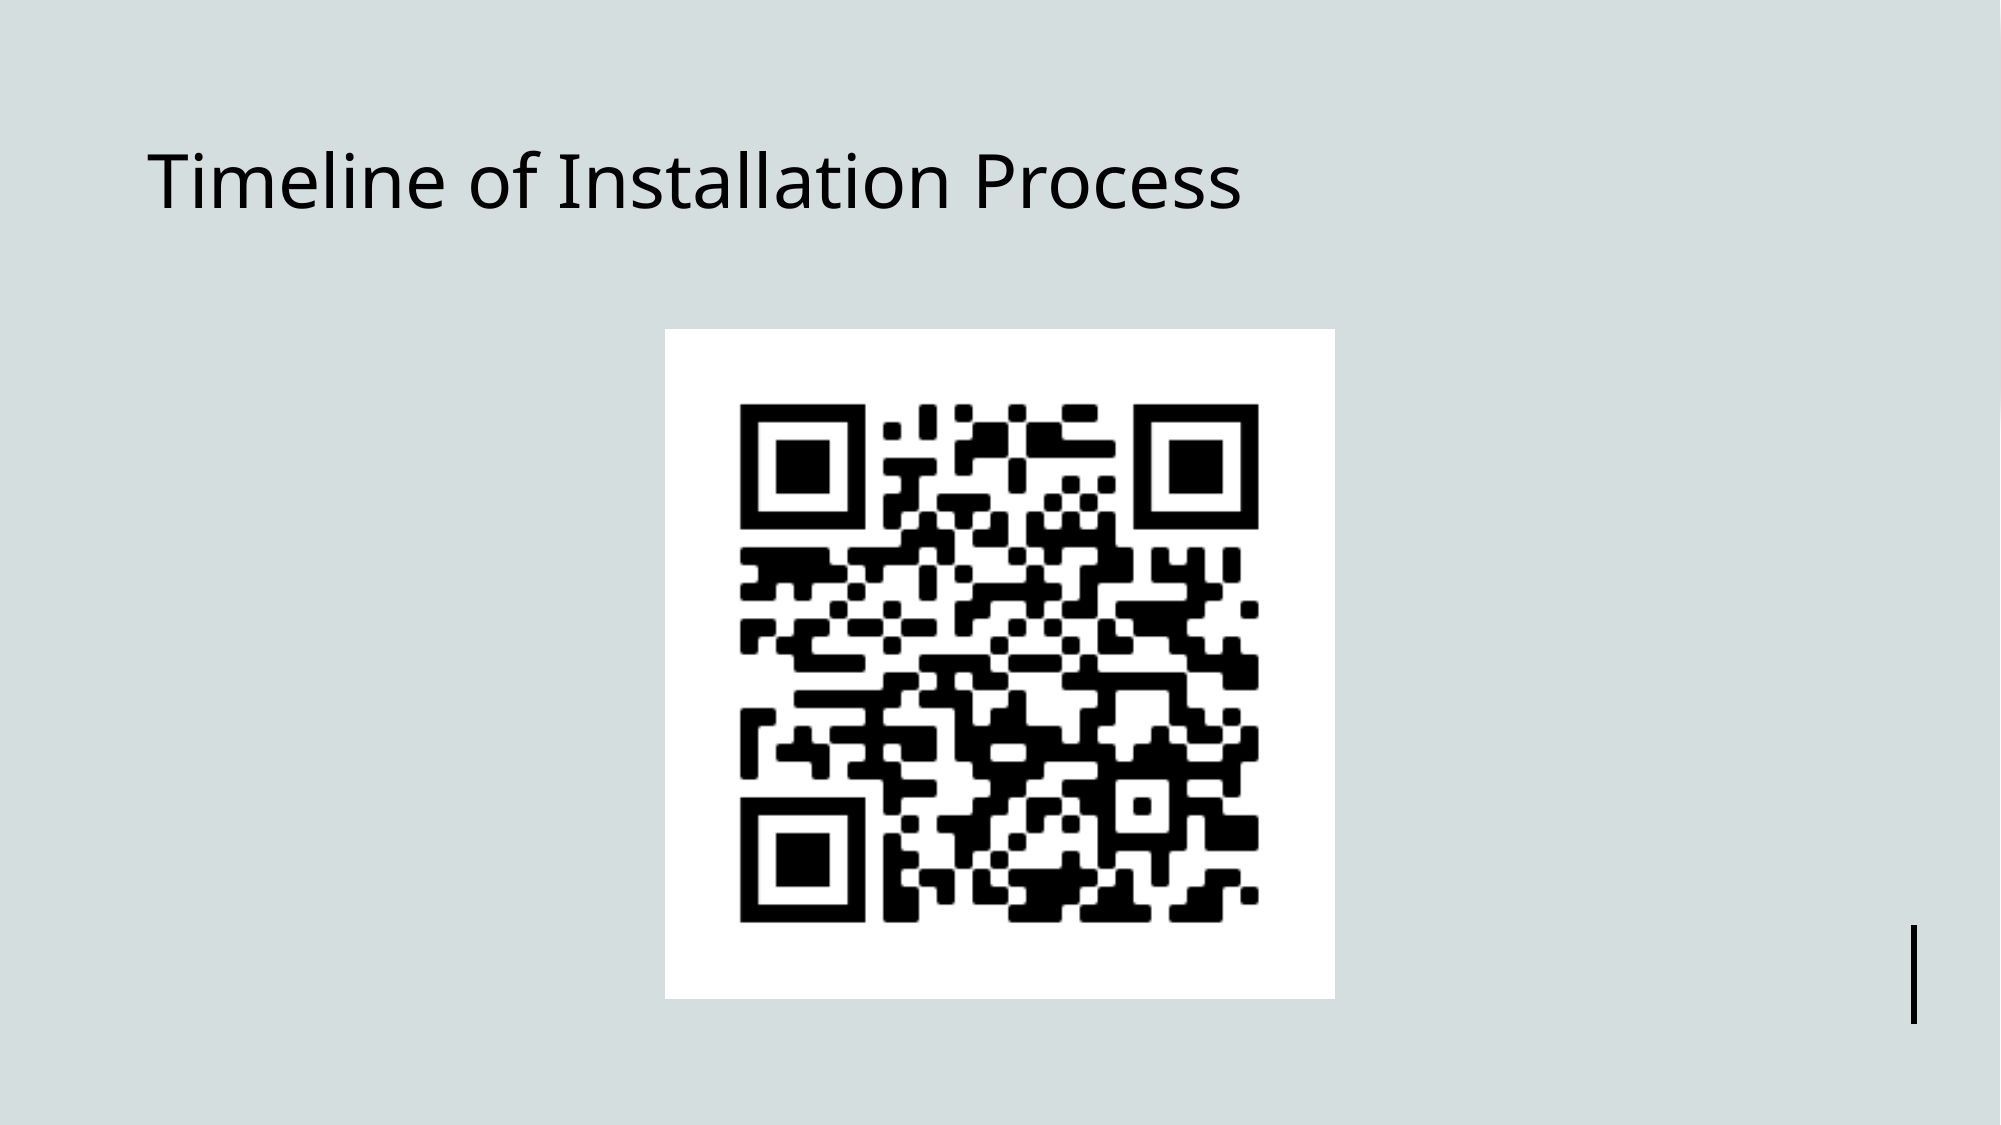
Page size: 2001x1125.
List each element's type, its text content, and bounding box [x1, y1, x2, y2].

text_box Timeline of Installation Process [132, 126, 1259, 231]
picture [665, 329, 1335, 999]
